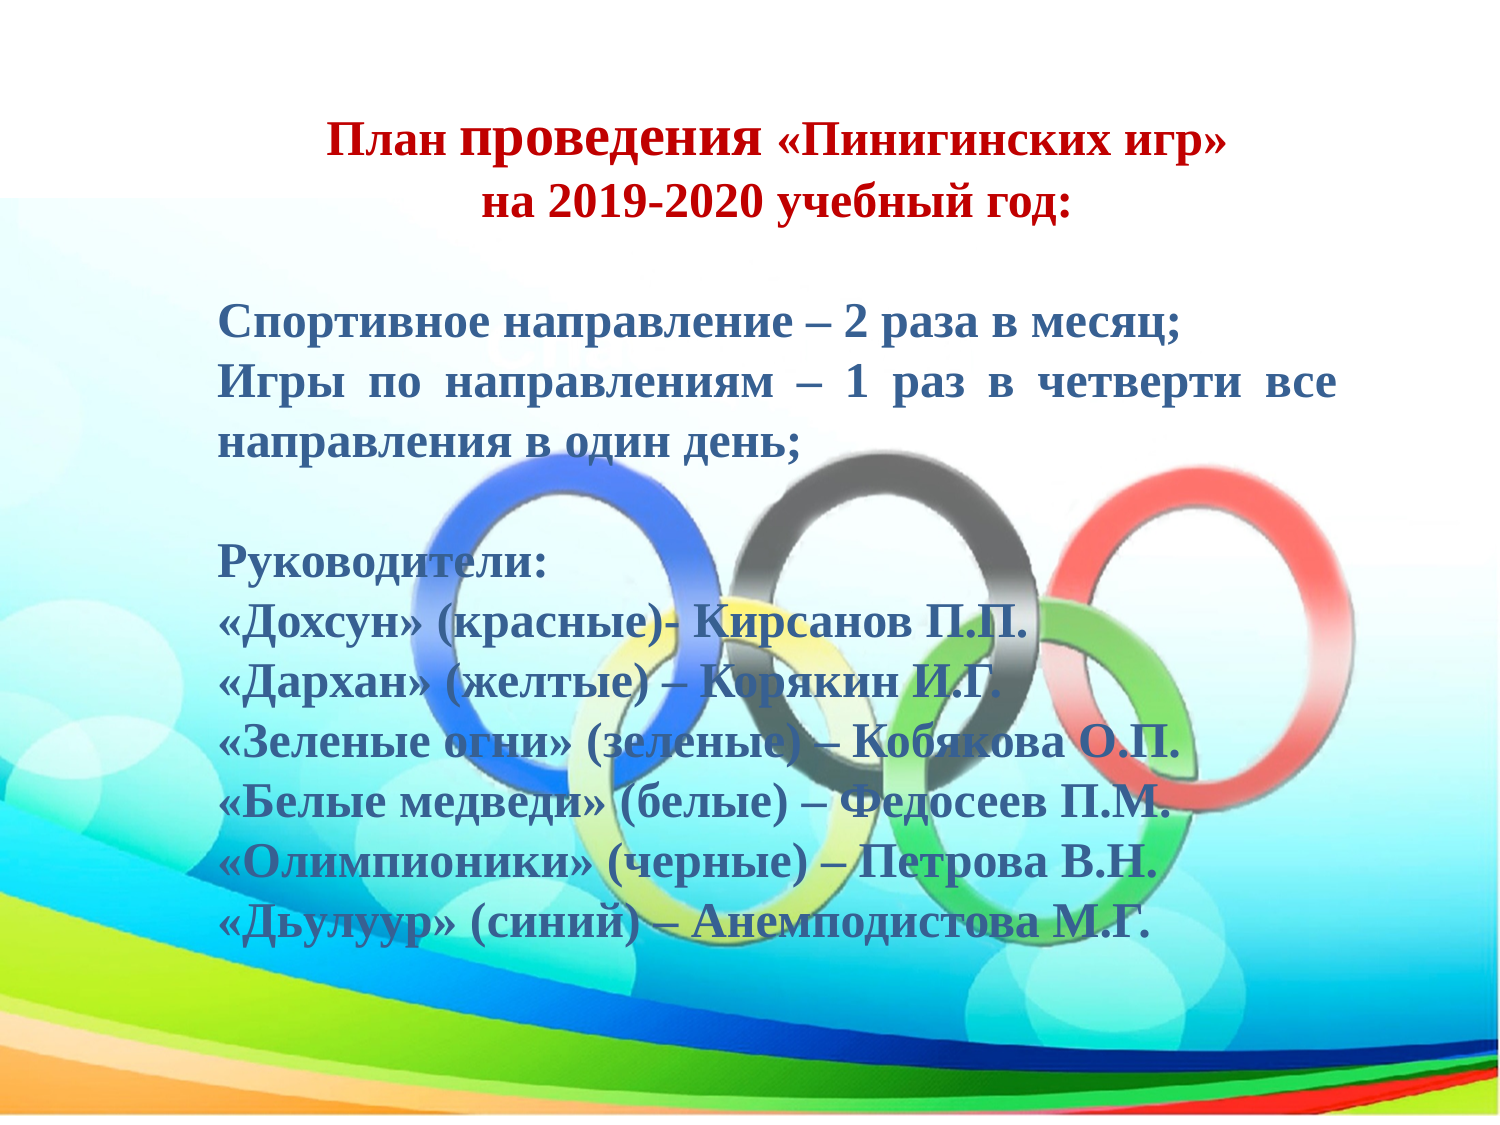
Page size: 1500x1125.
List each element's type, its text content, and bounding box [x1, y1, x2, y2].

text_box План проведения «Пинигинских игр» на 2019-2020 учебный год: Спортивное направление – 2 раза в месяц; Игры по направлениям – 1 раз в четверти все направления в один день; Руководители: «Дохсун» (красные)- Кирсанов П.П. «Дархан» (желтые) – Корякин И.Г. «Зеленые огни» (зеленые) – Кобякова О.П. «Белые медведи» (белые) – Федосеев П.М. «Олимпионики» (черные) – Петрова В.Н. «Дьулуур» (синий) – Анемподистова М.Г. [194, 90, 1353, 196]
picture [0, 198, 1500, 1116]
